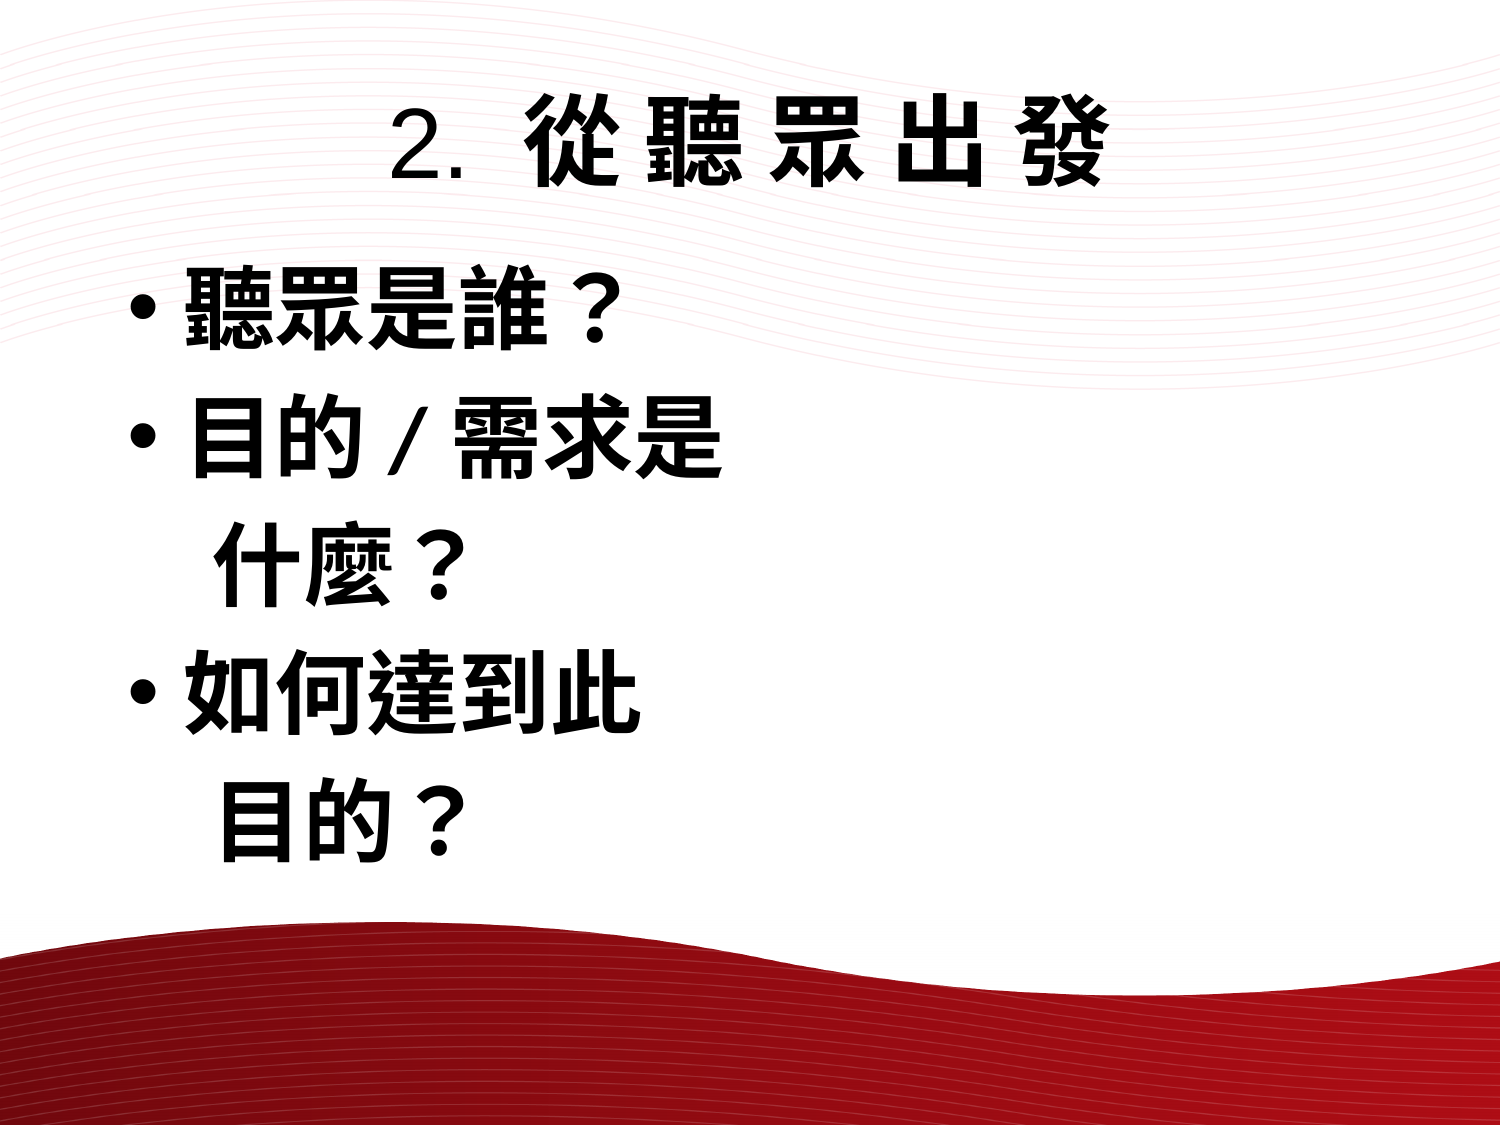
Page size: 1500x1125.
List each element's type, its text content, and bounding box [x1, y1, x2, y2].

list 聽眾是誰？ 目的/需求是 什麼？ 如何達到此 目的？ [112, 243, 951, 911]
picture [0, 0, 1500, 390]
title 2. 從 聽 眾 出 發 [369, 37, 1131, 241]
picture [0, 914, 1500, 1125]
